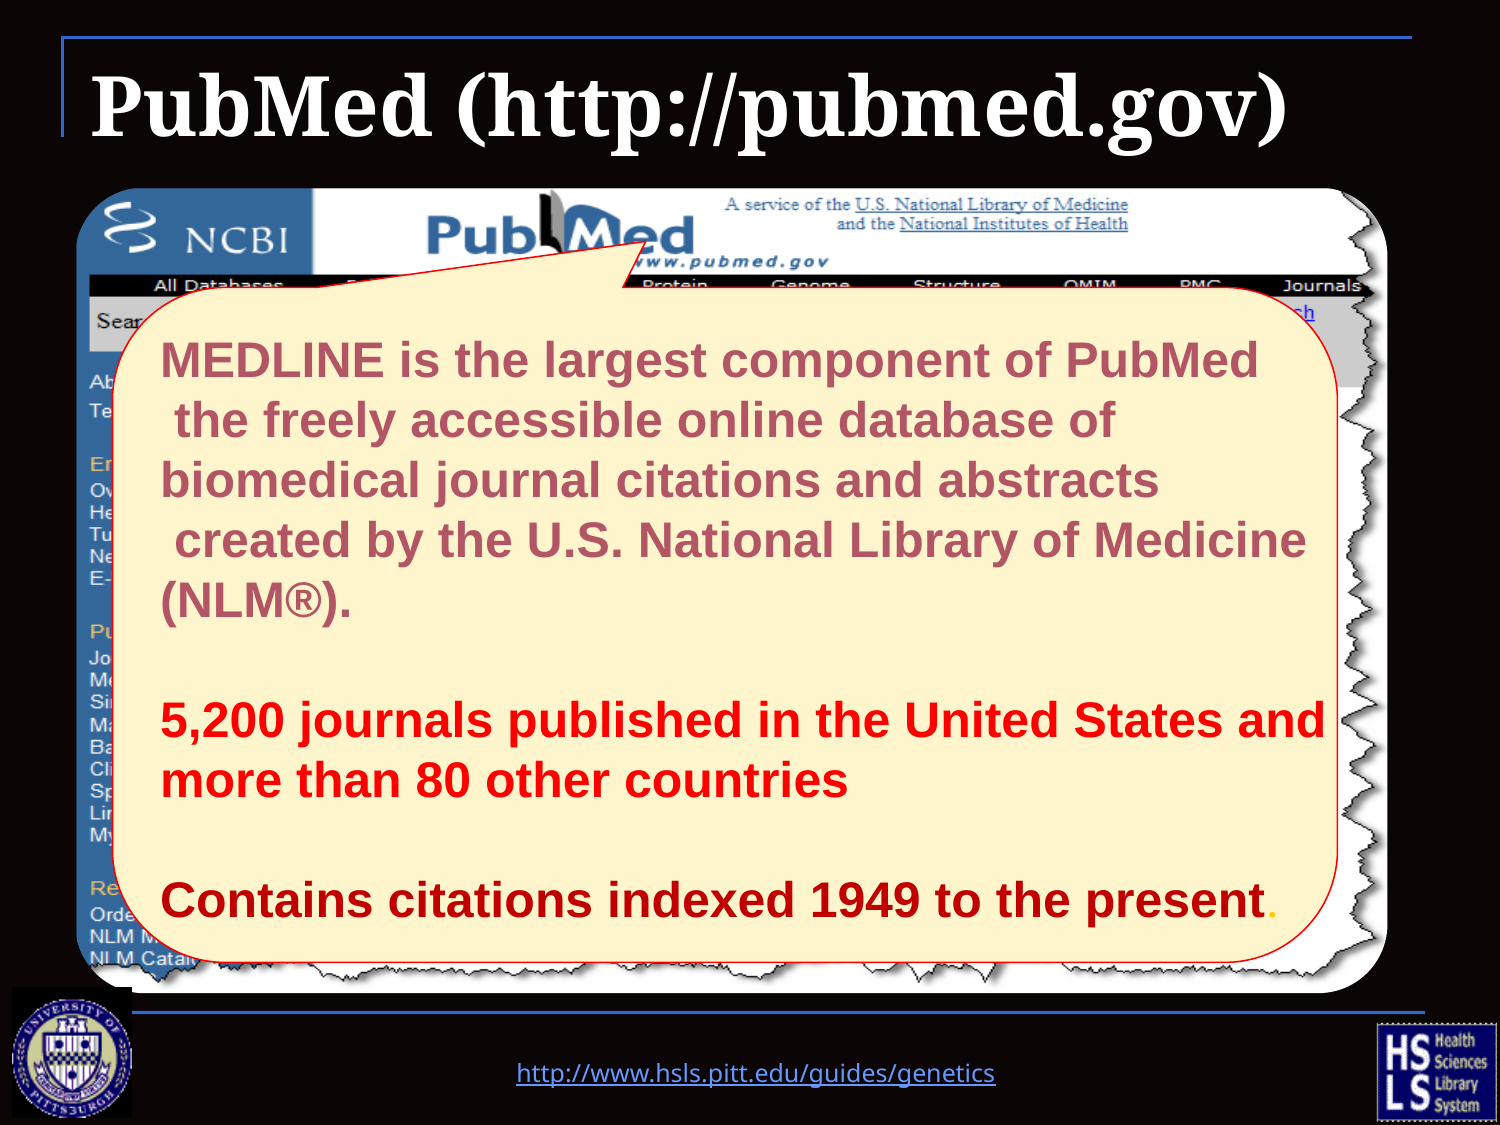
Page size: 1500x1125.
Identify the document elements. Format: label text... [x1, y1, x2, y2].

title PubMed (http://pubmed.gov) [74, 45, 1426, 233]
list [74, 187, 1388, 994]
picture [12, 987, 132, 1118]
picture [1374, 1020, 1500, 1125]
text_box http://www.hsls.pitt.edu/guides/genetics [162, 1049, 1350, 1099]
